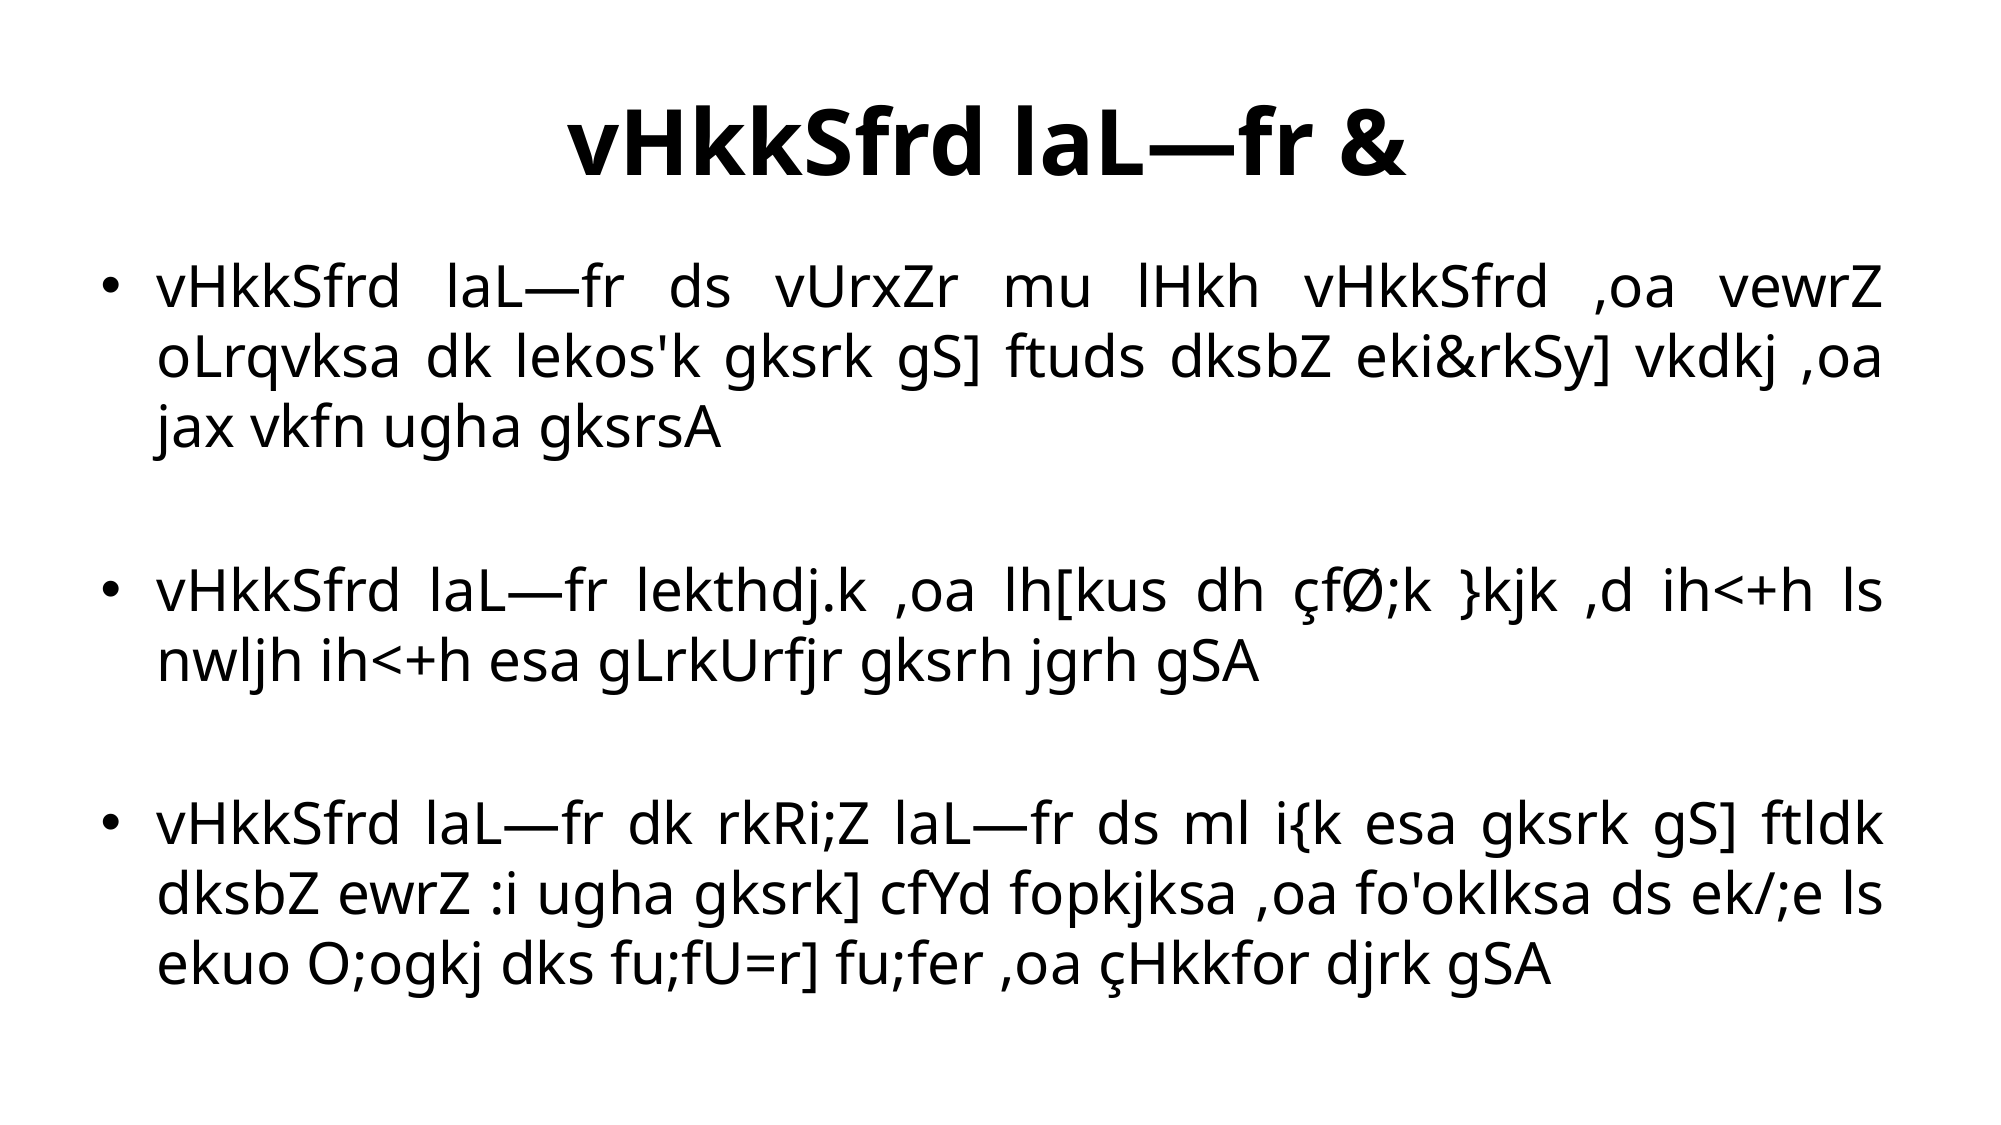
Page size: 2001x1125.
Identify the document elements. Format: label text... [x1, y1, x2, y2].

title vHkkSfrd laL—fr & [99, 45, 1900, 233]
list vHkkSfrd laL—fr ds vUrxZr mu lHkh vHkkSfrd ,oa vewrZ oLrqvksa dk lekos'k gksrk gS] ftuds dksbZ eki&rkSy] vkdkj ,oa jax vkfn ugha gksrsA vHkkSfrd laL—fr lekthdj.k ,oa lh[kus dh çfØ;k }kjk ,d ih<+h ls nwljh ih<+h esa gLrkUrfjr gksrh jgrh gSA vHkkSfrd laL—fr dk rkRi;Z laL—fr ds ml i{k esa gksrk gS] ftldk dksbZ ewrZ :i ugha gksrk] cfYd fopkjksa ,oa fo'oklksa ds ek/;e ls ekuo O;ogkj dks fu;fU=r] fu;fer ,oa çHkkfor djrk gSA [85, 242, 1900, 1005]
